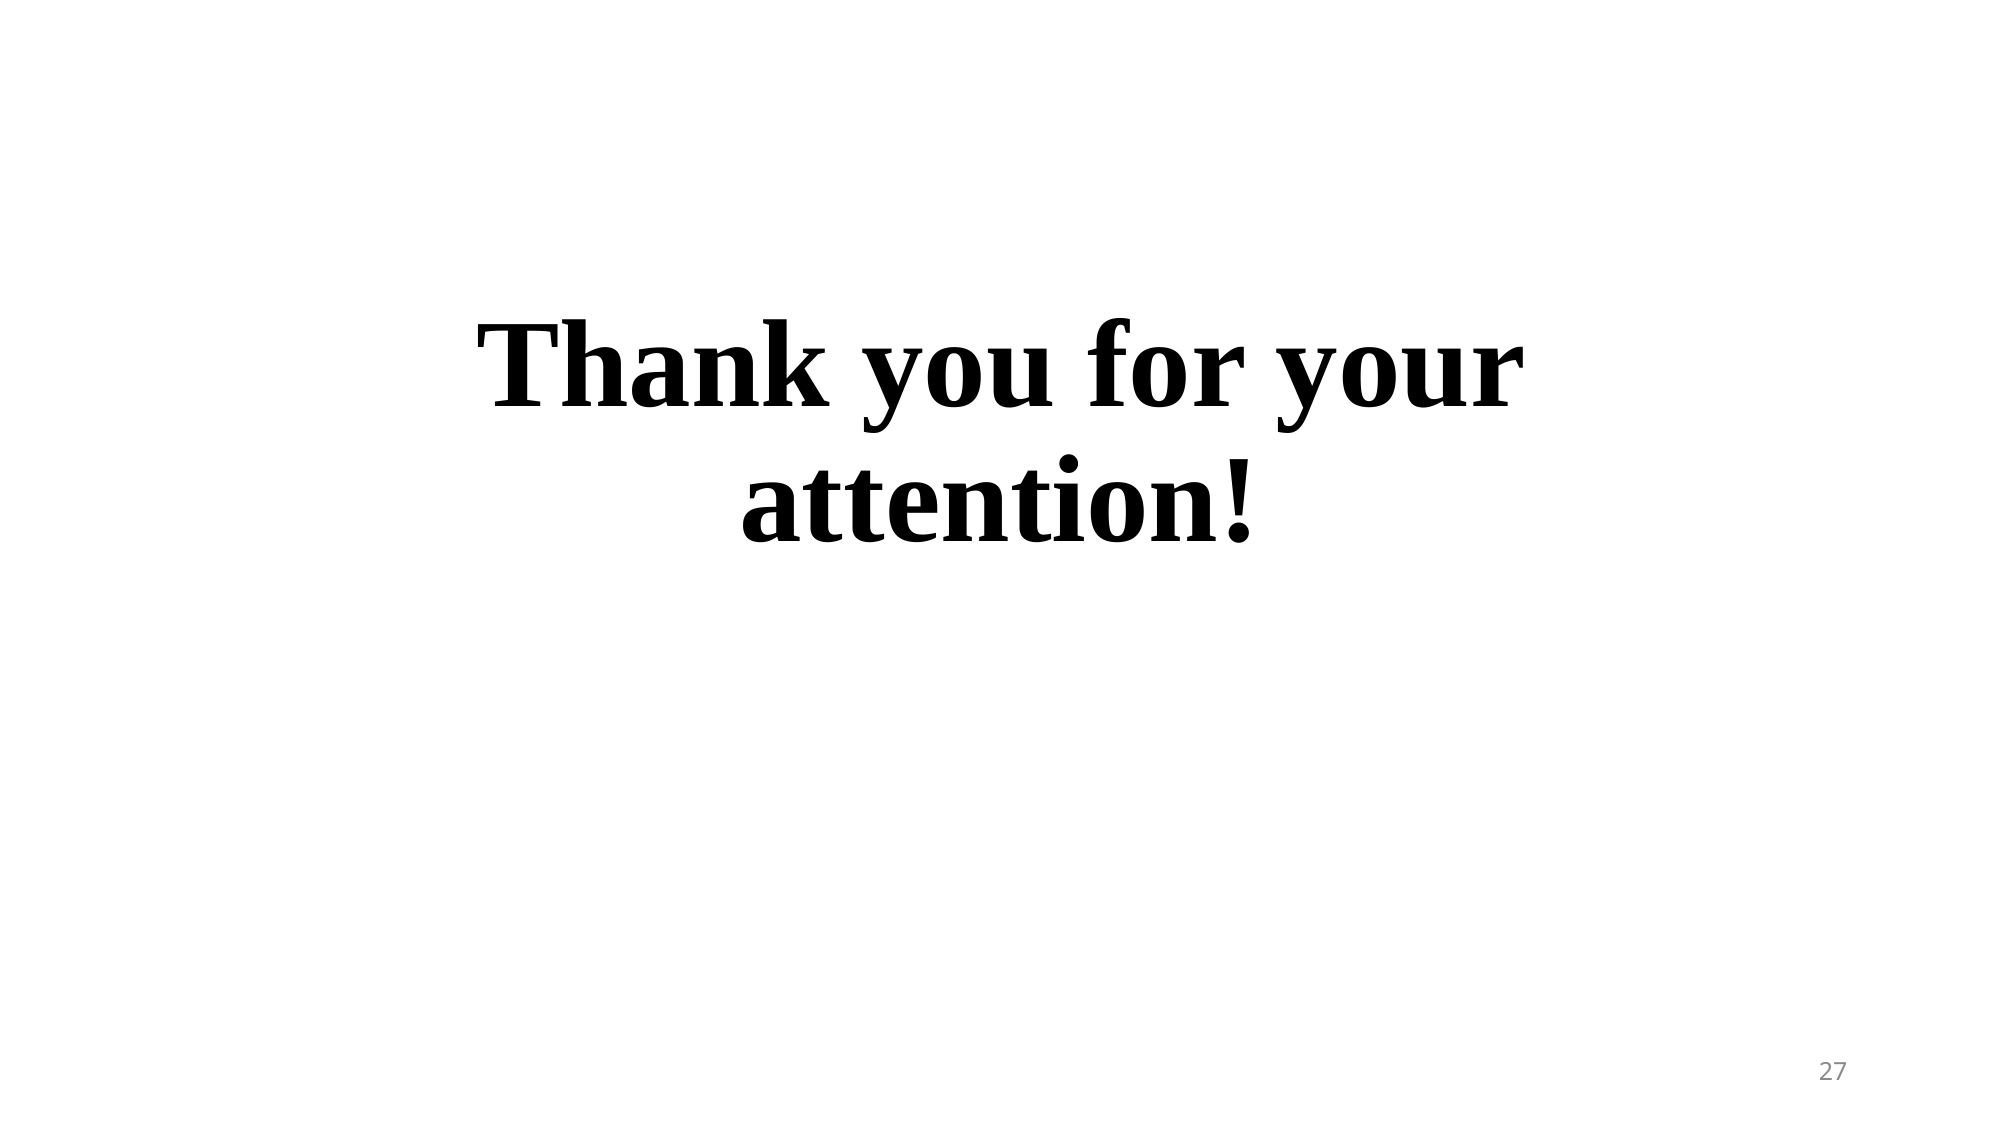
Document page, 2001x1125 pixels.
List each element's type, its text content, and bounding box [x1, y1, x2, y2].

title Thank you for your attention! [249, 184, 1750, 576]
slide_number 27 [1412, 1042, 1863, 1103]
